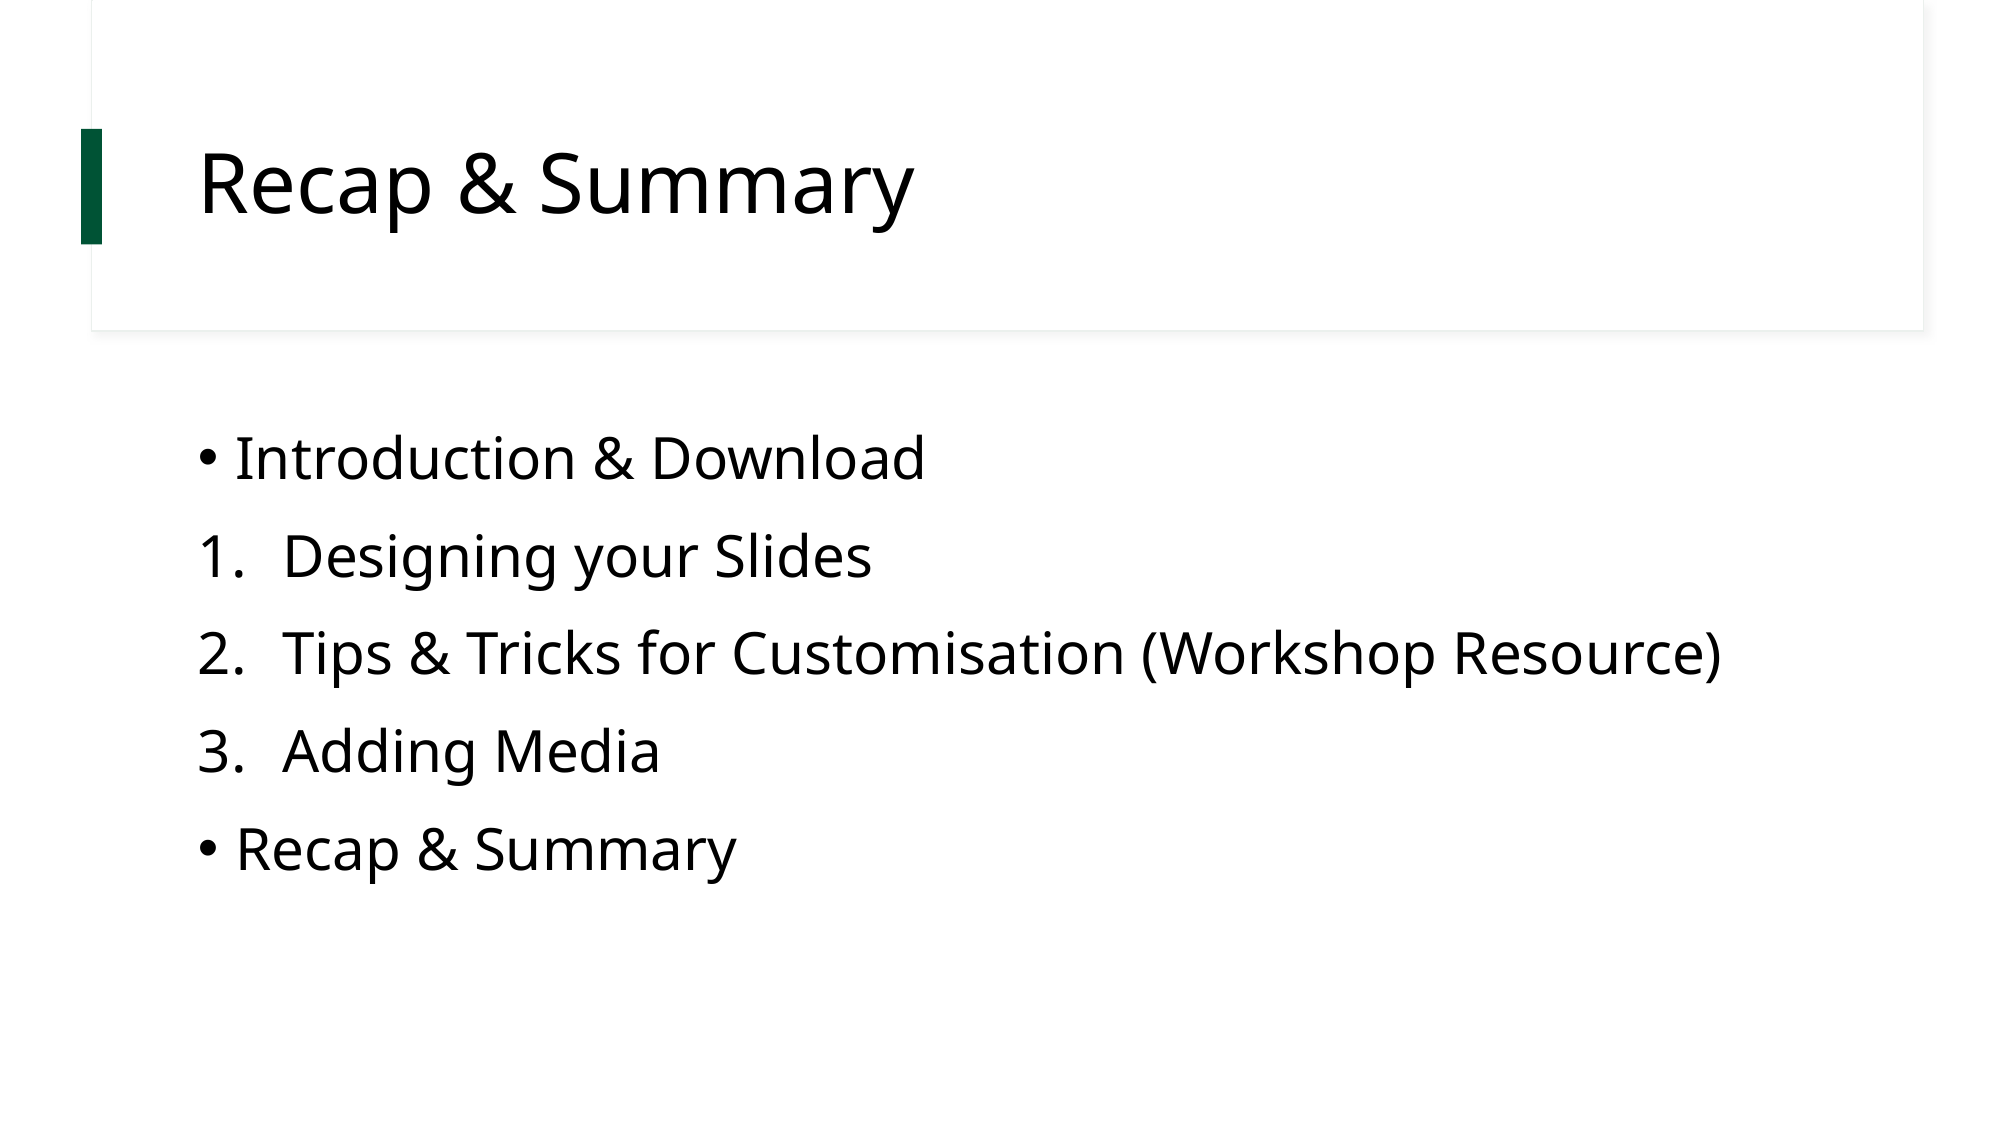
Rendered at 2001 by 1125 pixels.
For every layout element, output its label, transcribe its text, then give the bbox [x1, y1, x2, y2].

title Recap & Summary [183, 90, 1851, 284]
list Introduction & Download Designing your Slides Tips & Tricks for Customisation (Workshop Resource) Adding Media Recap & Summary [183, 406, 1851, 1013]
